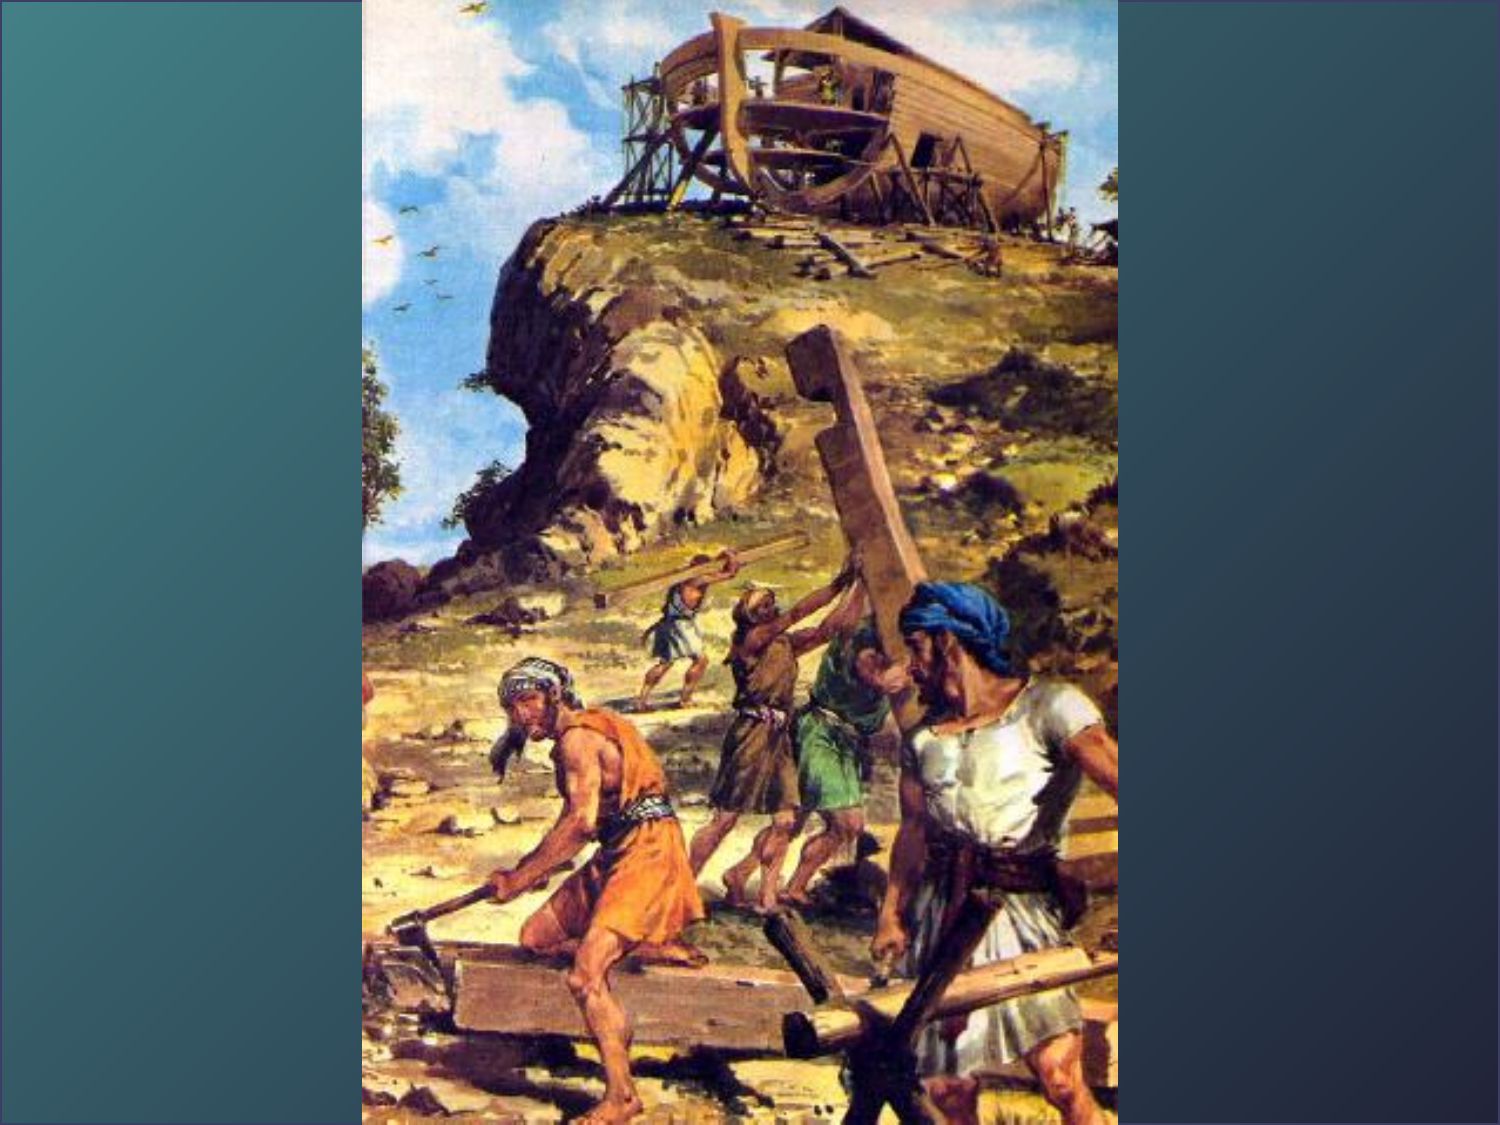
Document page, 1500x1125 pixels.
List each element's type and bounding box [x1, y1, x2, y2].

picture [362, 0, 1118, 1125]
